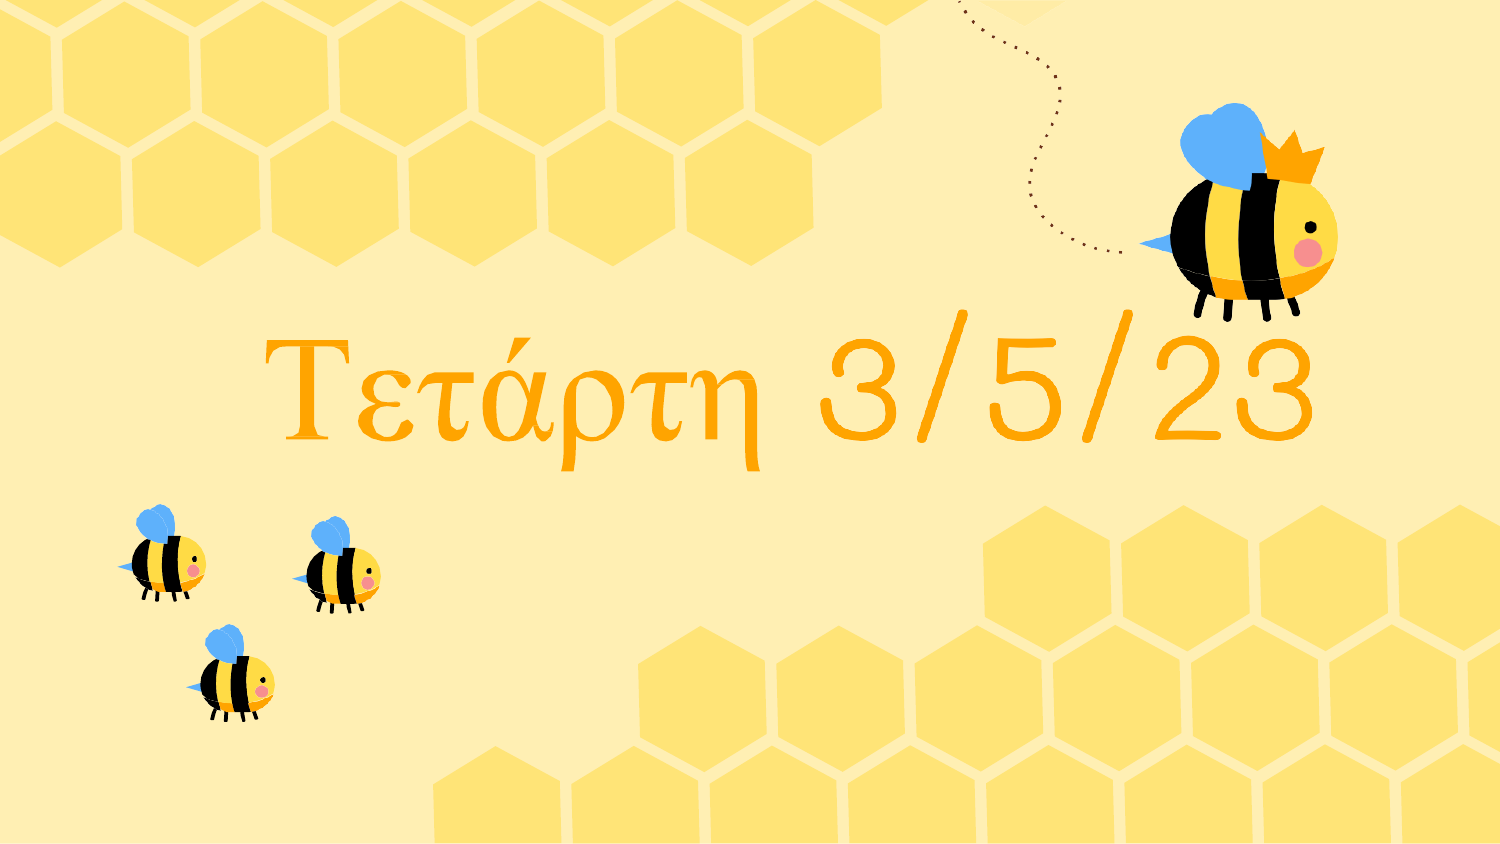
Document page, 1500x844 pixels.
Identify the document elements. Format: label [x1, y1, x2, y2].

text_box [131, 509, 207, 602]
text_box [186, 684, 195, 690]
picture [215, 624, 244, 629]
picture [820, 0, 1339, 444]
picture [321, 516, 350, 521]
text_box [292, 576, 301, 582]
picture [147, 504, 175, 509]
text_box [482, 370, 554, 442]
text_box [630, 372, 687, 442]
text_box [561, 370, 625, 472]
text_box [358, 370, 414, 442]
text_box [265, 340, 350, 440]
text_box [117, 564, 126, 570]
text_box [200, 629, 276, 723]
text_box [690, 370, 760, 472]
text_box [306, 521, 382, 614]
text_box [506, 337, 531, 363]
text_box [417, 372, 474, 442]
